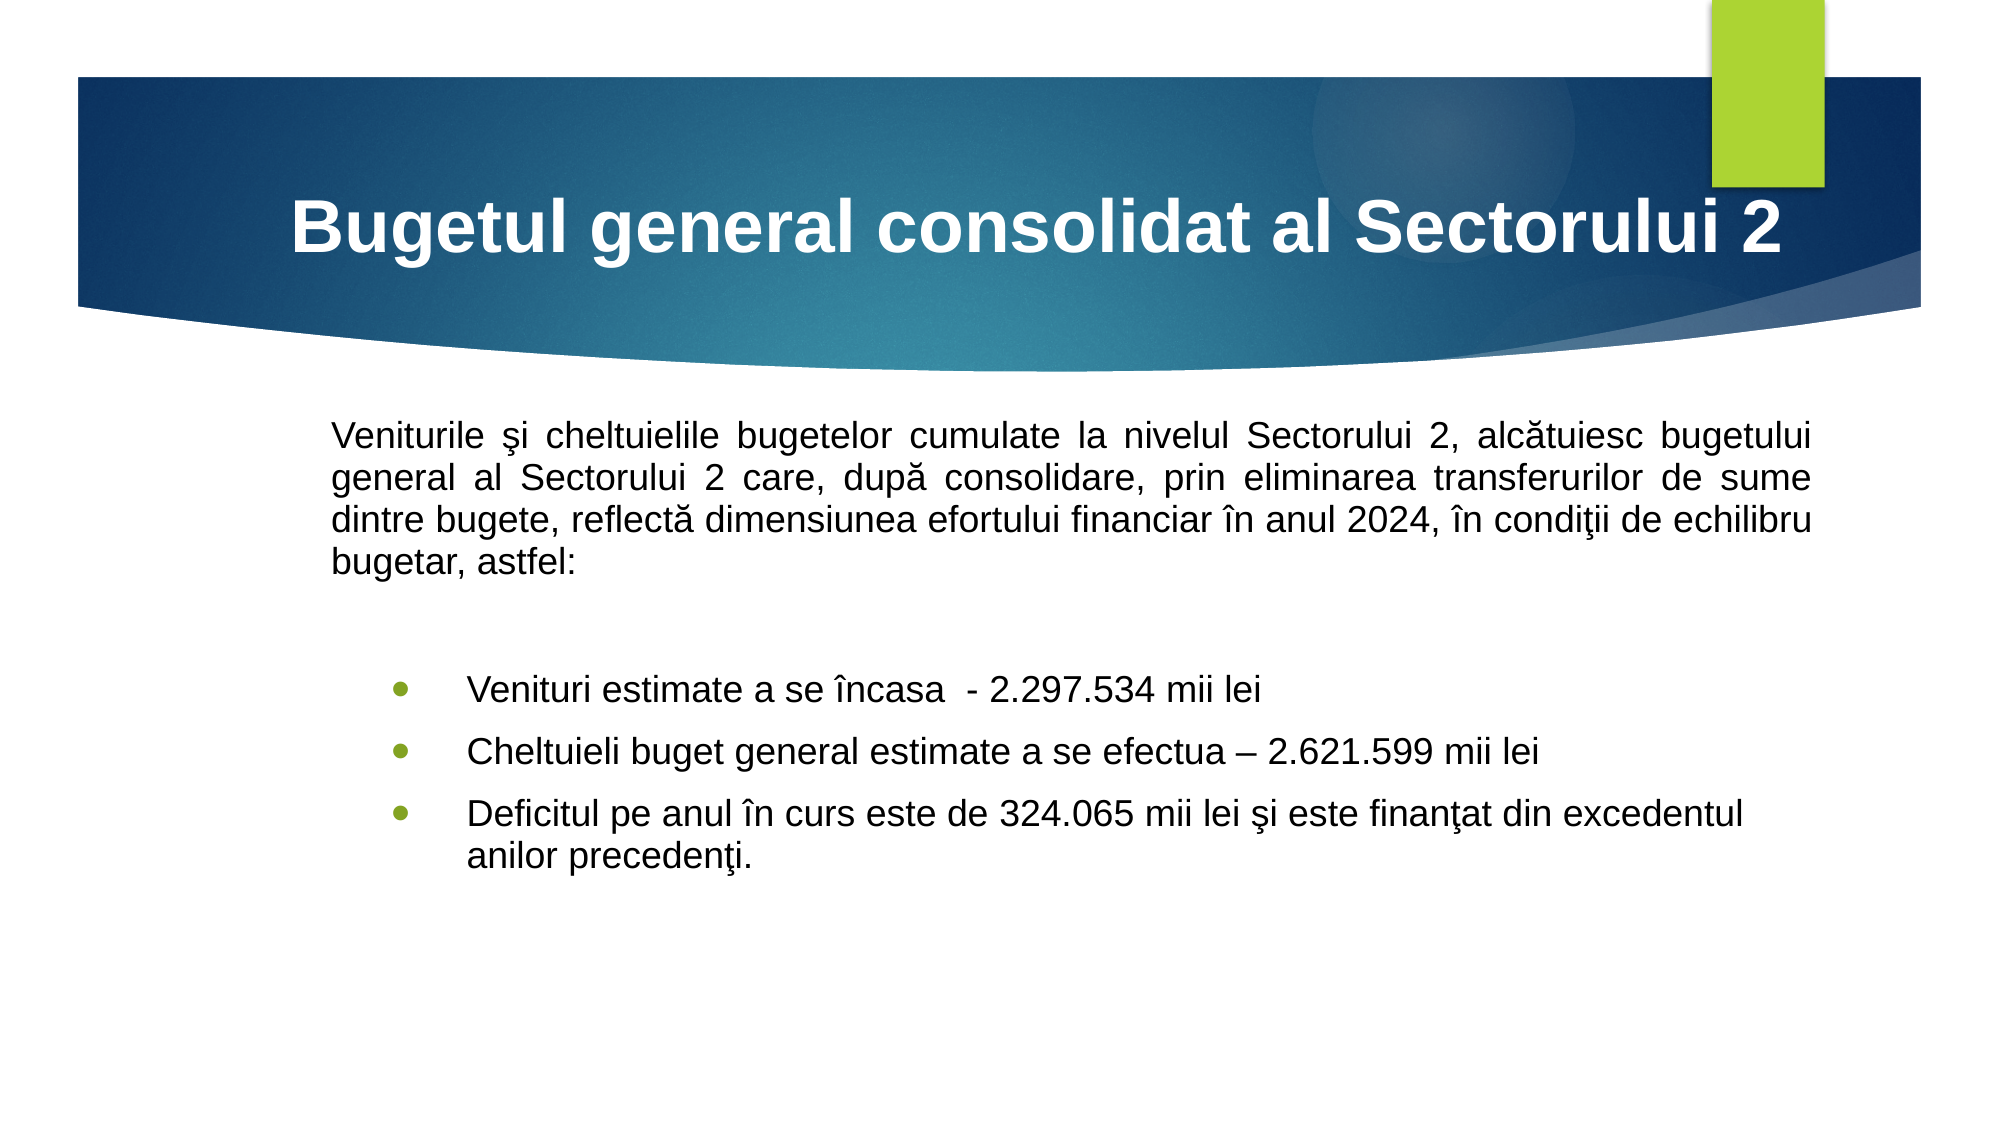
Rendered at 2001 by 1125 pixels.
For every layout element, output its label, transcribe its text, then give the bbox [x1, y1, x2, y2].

text_box Veniturile şi cheltuielile bugetelor cumulate la nivelul Sectorului 2, alcătuiesc bugetului general al Sectorului 2 care, după consolidare, prin eliminarea transferurilor de sume dintre bugete, reflectă dimensiunea efortului financiar în anul 2024, în condiţii de echilibru bugetar, astfel: Venituri estimate a se încasa - 2.297.534 mii lei Cheltuieli buget general estimate a se efectua – 2.621.599 mii lei Deficitul pe anul în curs este de 324.065 mii lei şi este finanţat din excedentul anilor precedenţi. [301, 406, 1828, 1125]
title Bugetul general consolidat al Sectorului 2 [275, 97, 1854, 357]
